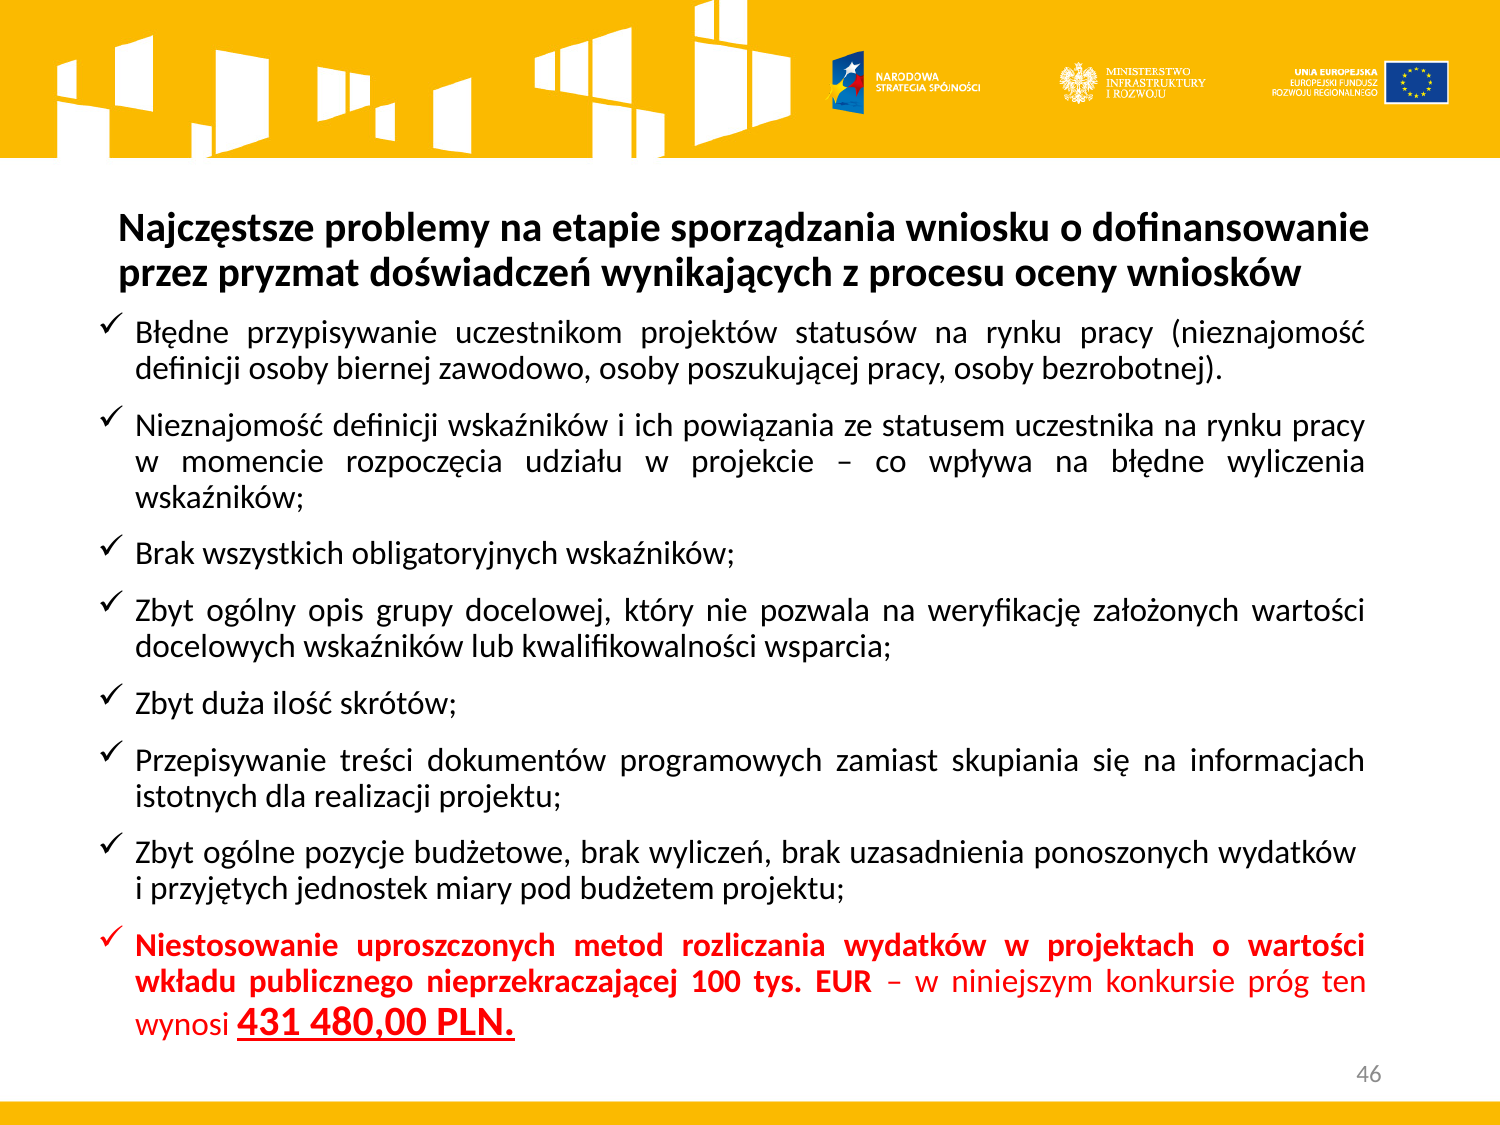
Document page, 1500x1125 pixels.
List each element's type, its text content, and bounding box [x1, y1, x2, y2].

title Najczęstsze problemy na etapie sporządzania wniosku o dofinansowanie przez pryzmat doświadczeń wynikających z procesu oceny wniosków [102, 173, 1398, 328]
list Błędne przypisywanie uczestnikom projektów statusów na rynku pracy (nieznajomość definicji osoby biernej zawodowo, osoby poszukującej pracy, osoby bezrobotnej). Nieznajomość definicji wskaźników i ich powiązania ze statusem uczestnika na rynku pracy w momencie rozpoczęcia udziału w projekcie – co wpływa na błędne wyliczenia wskaźników; Brak wszystkich obligatoryjnych wskaźników; Zbyt ogólny opis grupy docelowej, który nie pozwala na weryfikację założonych wartości docelowych wskaźników lub kwalifikowalności wsparcia; Zbyt duża ilość skrótów; Przepisywanie treści dokumentów programowych zamiast skupiania się na informacjach istotnych dla realizacji projektu; Zbyt ogólne pozycje budżetowe, brak wyliczeń, brak uzasadnienia ponoszonych wydatków i przyjętych jednostek miary pod budżetem projektu; Niestosowanie uproszczonych metod rozliczania wydatków w projektach o wartości wkładu publicznego nieprzekraczającej 100 tys. EUR – w niniejszym konkursie próg ten wynosi 431 480,00 PLN. [82, 307, 1383, 1052]
picture [0, 0, 1500, 1125]
slide_number 46 [1059, 1042, 1397, 1103]
